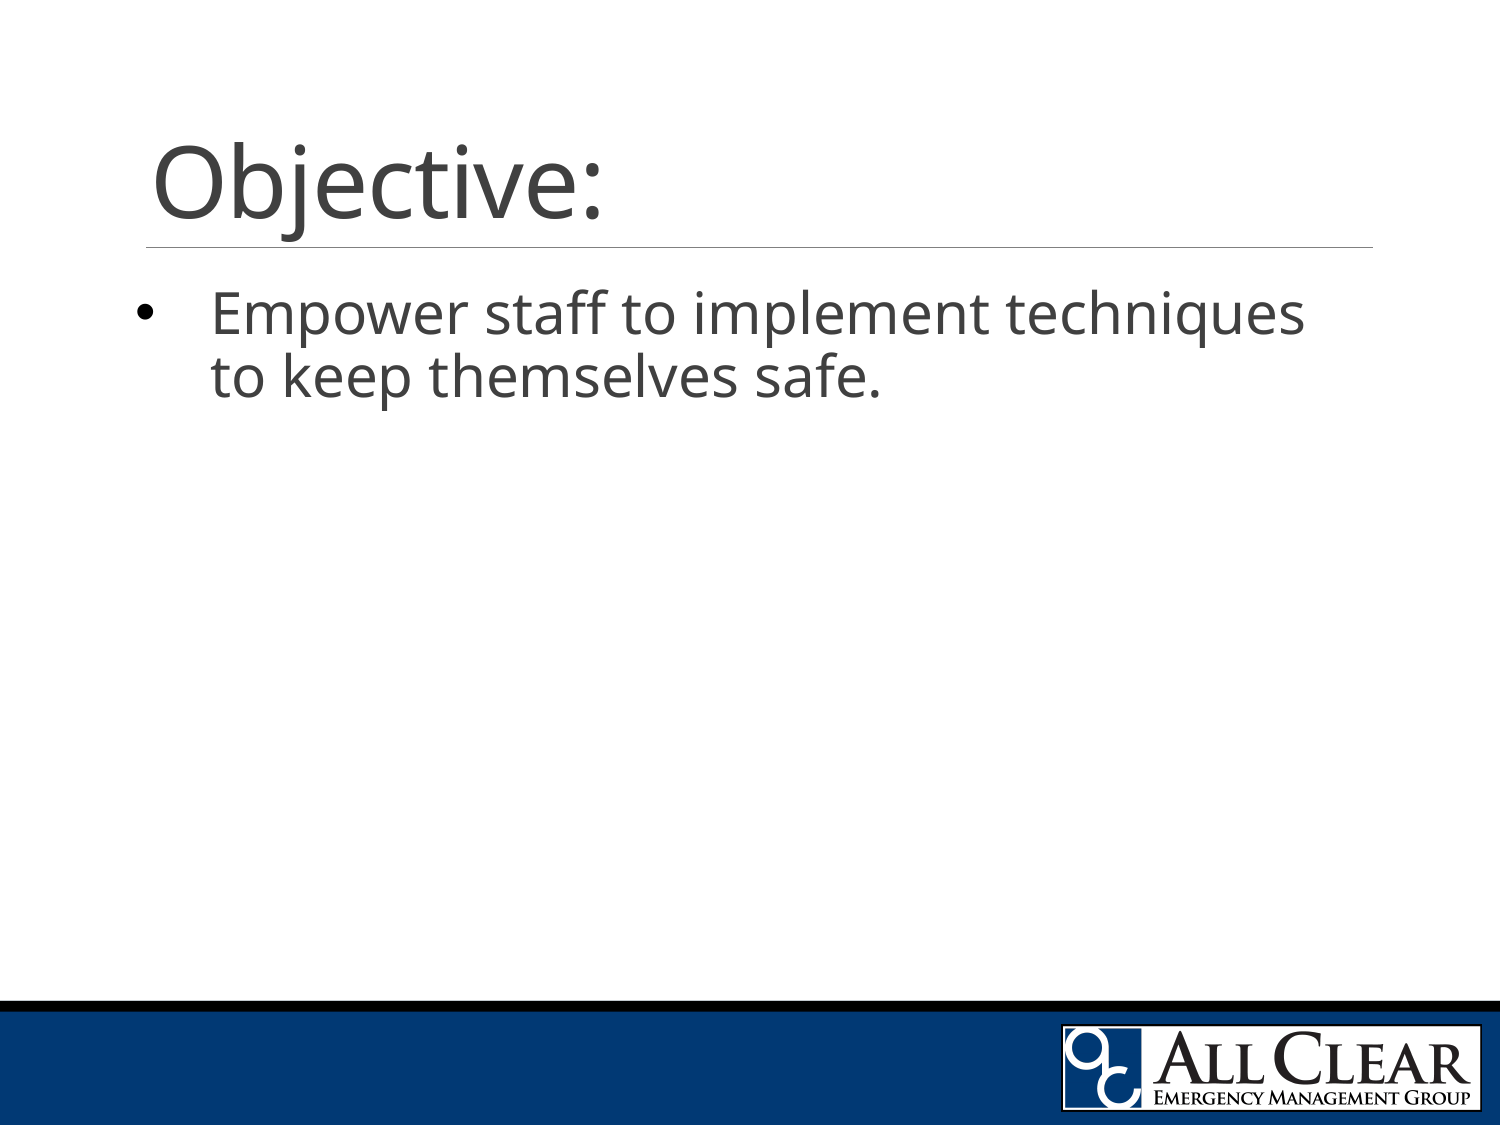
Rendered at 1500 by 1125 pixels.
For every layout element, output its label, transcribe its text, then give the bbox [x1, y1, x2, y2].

picture [1061, 1024, 1482, 1112]
list Empower staff to implement techniques to keep themselves safe. [135, 276, 1373, 963]
title Objective: [135, 47, 1373, 247]
